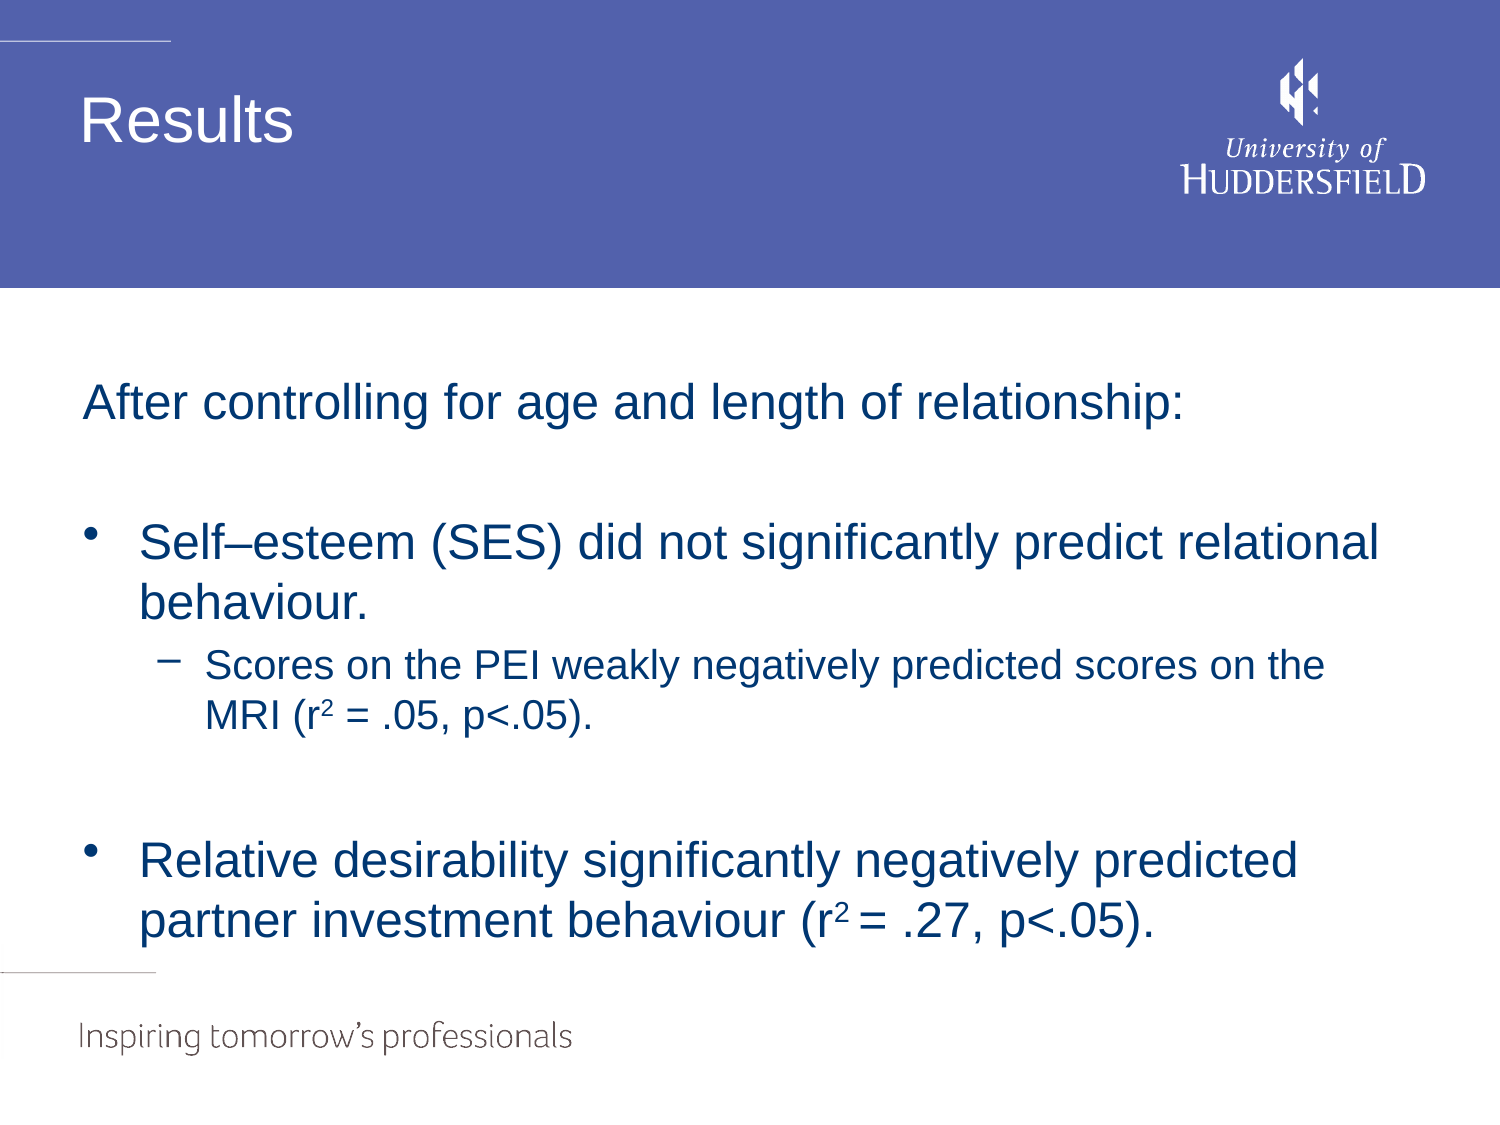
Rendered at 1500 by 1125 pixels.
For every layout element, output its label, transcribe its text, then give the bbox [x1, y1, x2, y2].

title Results [64, 42, 1416, 191]
list After controlling for age and length of relationship: Self–esteem (SES) did not significantly predict relational behaviour. Scores on the PEI weakly negatively predicted scores on the MRI (r2 = .05, p<.05). Relative desirability significantly negatively predicted partner investment behaviour (r2 = .27, p<.05). [67, 361, 1418, 953]
picture [0, 944, 591, 1059]
picture [0, 0, 1500, 288]
